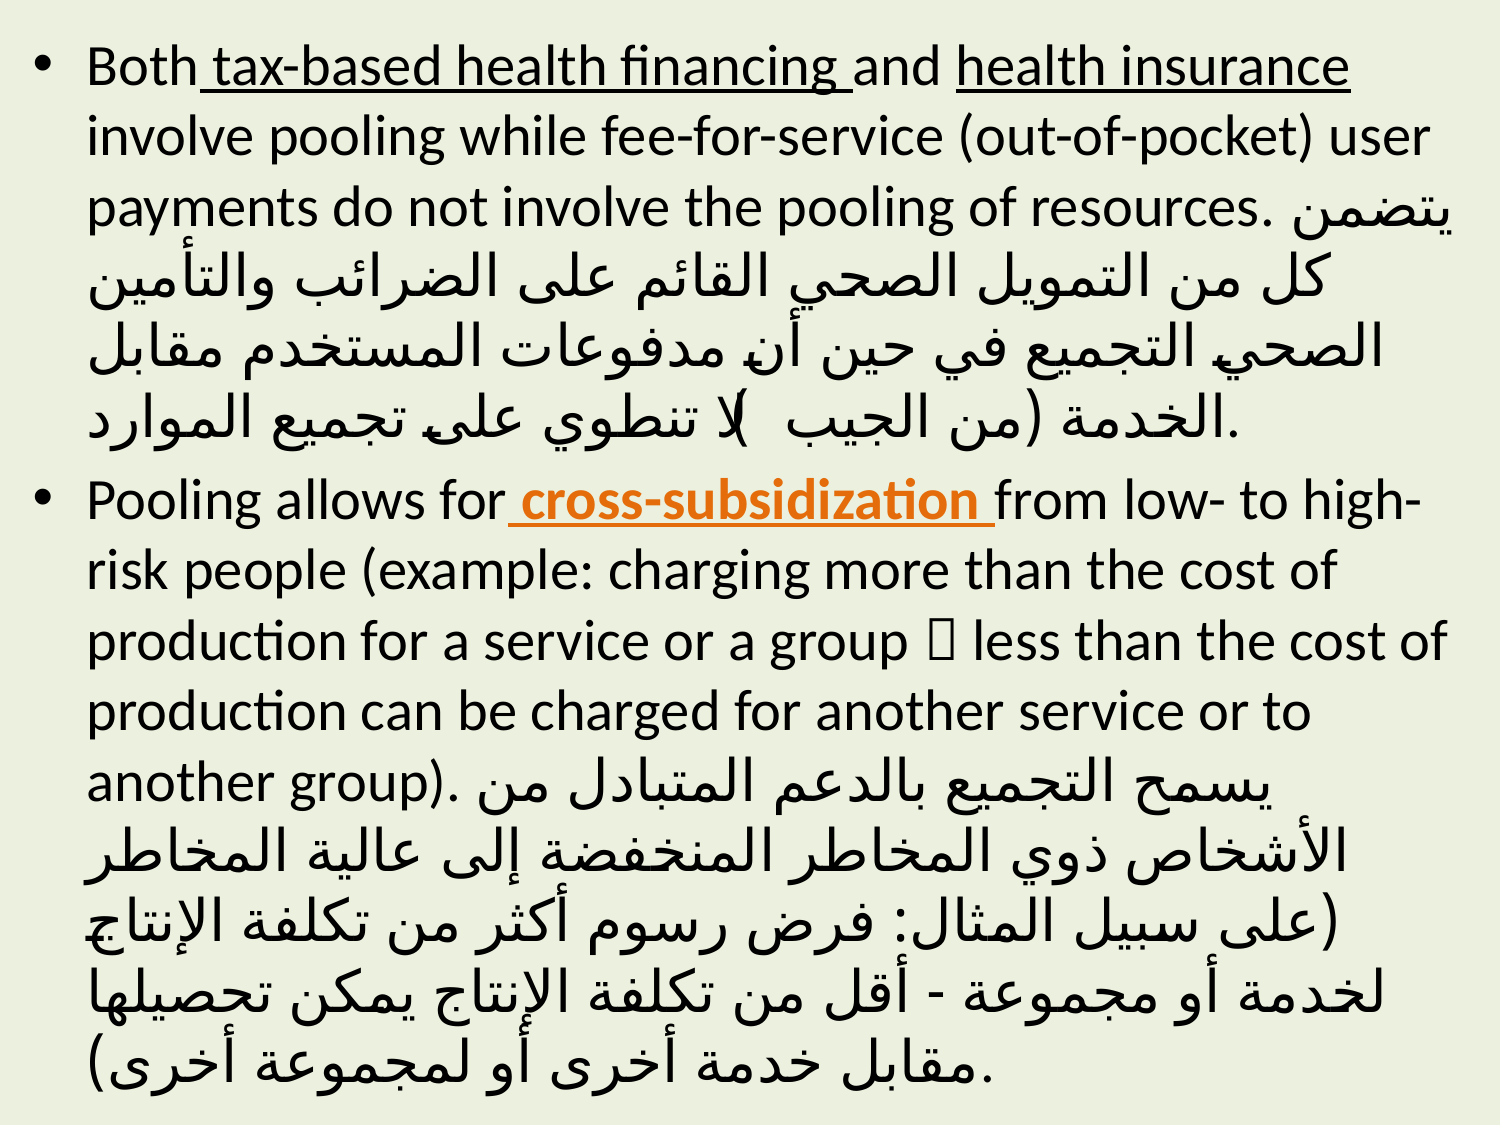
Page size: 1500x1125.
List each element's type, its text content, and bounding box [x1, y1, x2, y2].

list Both tax-based health financing and health insurance involve pooling while fee-for-service (out-of-pocket) user payments do not involve the pooling of resources. يتضمن كل من التمويل الصحي القائم على الضرائب والتأمين الصحي التجميع في حين أن مدفوعات المستخدم مقابل الخدمة (من الجيب) لا تنطوي على تجميع الموارد. Pooling allows for cross-subsidization from low- to high-risk people (example: charging more than the cost of production for a service or a group  less than the cost of production can be charged for another service or to another group). يسمح التجميع بالدعم المتبادل من الأشخاص ذوي المخاطر المنخفضة إلى عالية المخاطر (على سبيل المثال: فرض رسوم أكثر من تكلفة الإنتاج لخدمة أو مجموعة - أقل من تكلفة الإنتاج يمكن تحصيلها مقابل خدمة أخرى أو لمجموعة أخرى). [17, 19, 1483, 1106]
